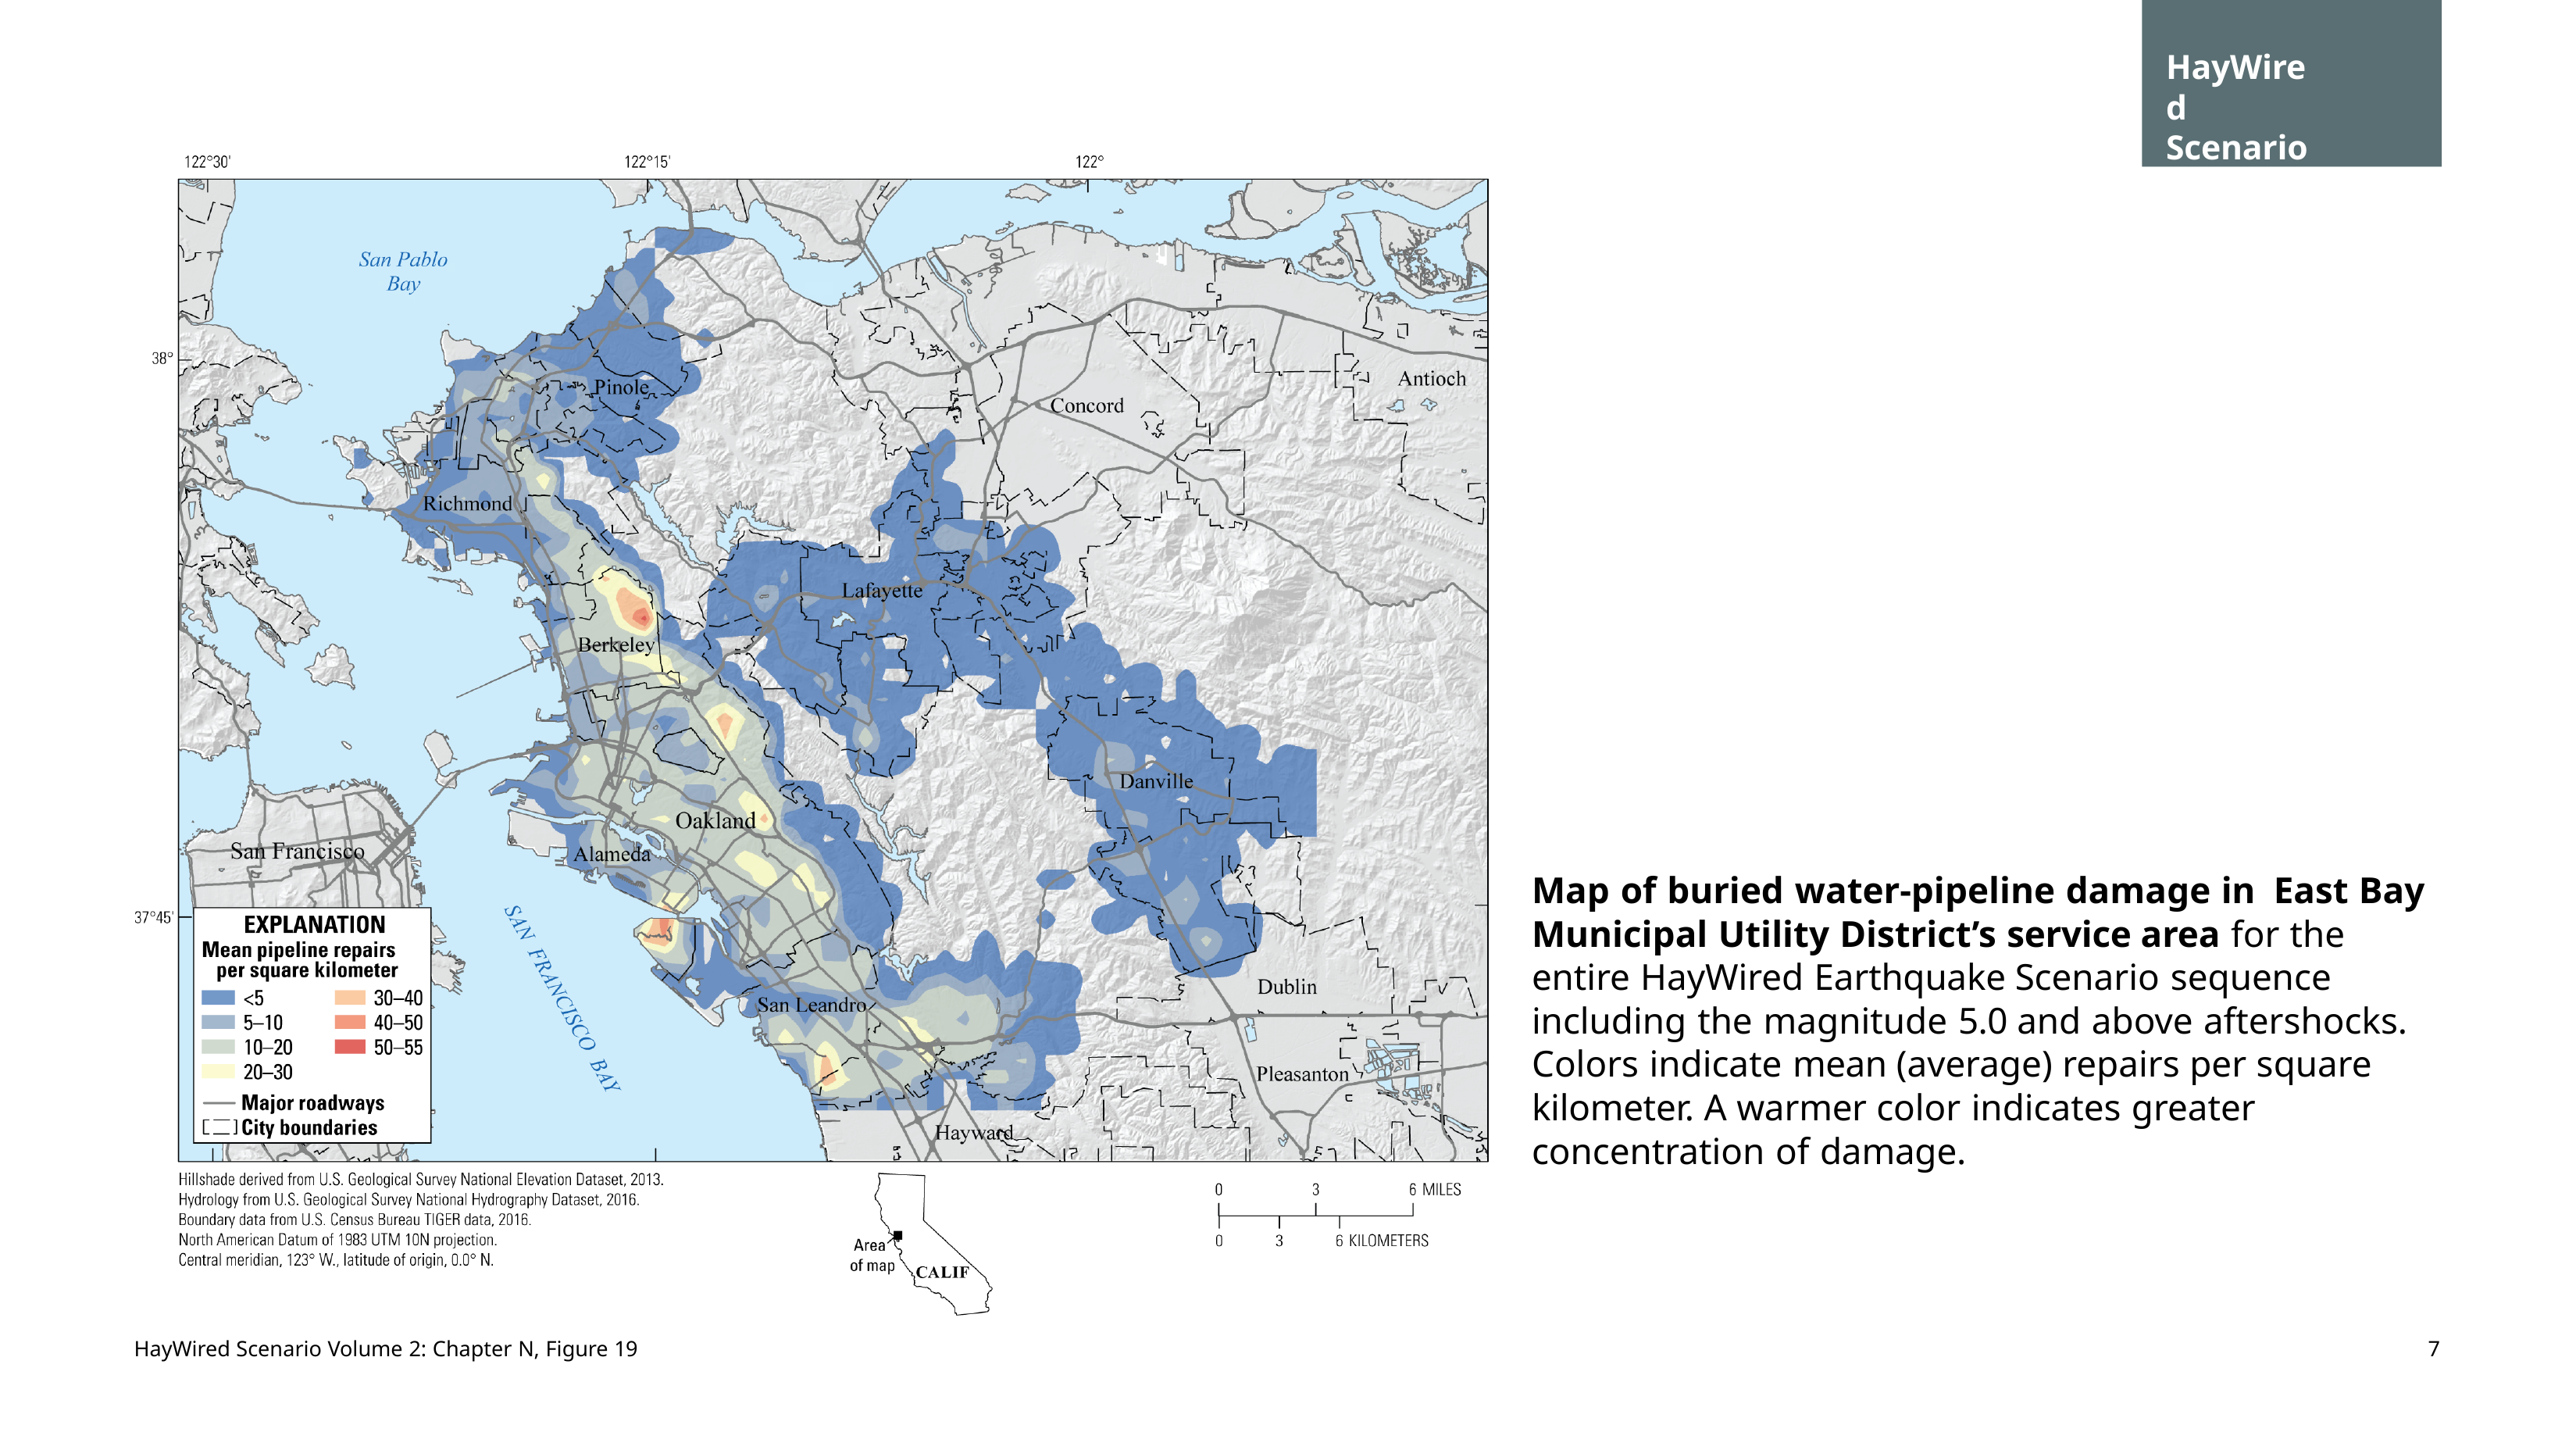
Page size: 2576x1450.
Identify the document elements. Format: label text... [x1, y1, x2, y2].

text_box HayWired Scenario [2142, 0, 2442, 167]
picture [134, 134, 1532, 1316]
text_box HayWired Scenario Volume 2: Chapter N, Figure 19 [132, 1333, 693, 1362]
slide_number 7 [2409, 1334, 2449, 1450]
text_box Map of buried water-pipeline damage in East Bay Municipal Utility District’s service area for the entire HayWired Earthquake Scenario sequence including the magnitude 5.0 and above aftershocks. Colors indicate mean (average) repairs per square kilometer. A warmer color indicates greater concentration of damage. [1535, 866, 2439, 1171]
